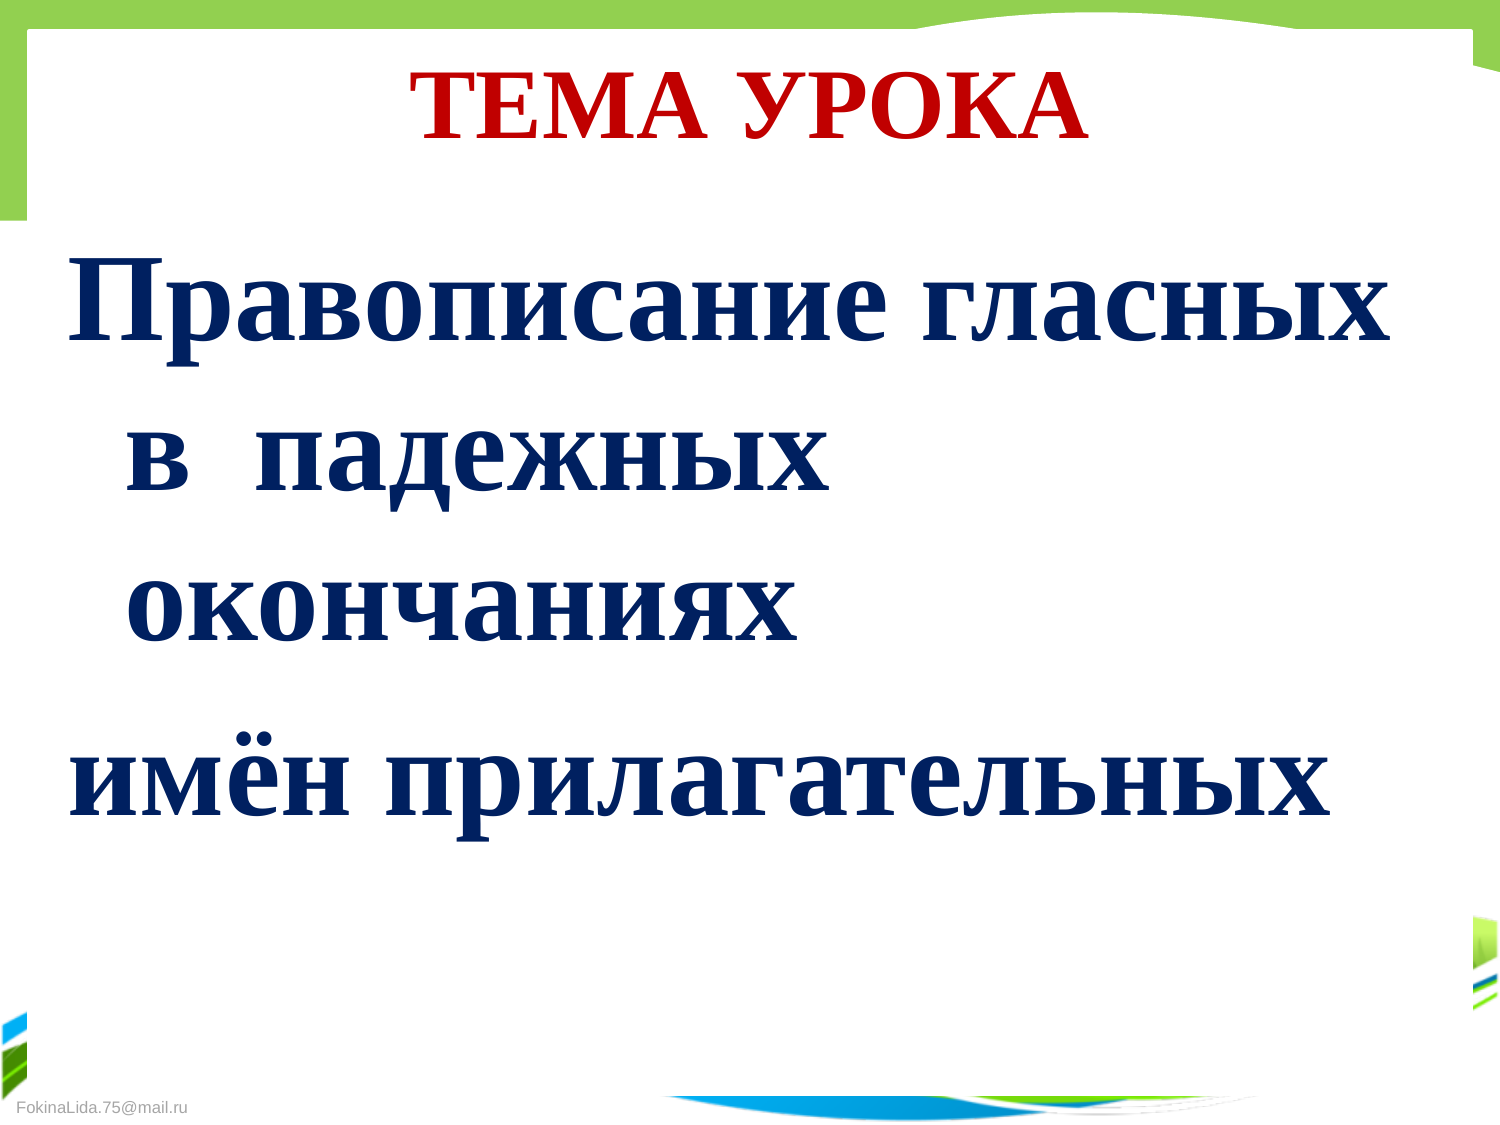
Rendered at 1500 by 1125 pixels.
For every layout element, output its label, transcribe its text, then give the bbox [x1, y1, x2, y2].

title ТЕМА УРОКА [75, 30, 1425, 208]
picture [0, 668, 1500, 1125]
list Правописание гласных в падежных окончаниях имён прилагательных [53, 208, 1447, 1071]
